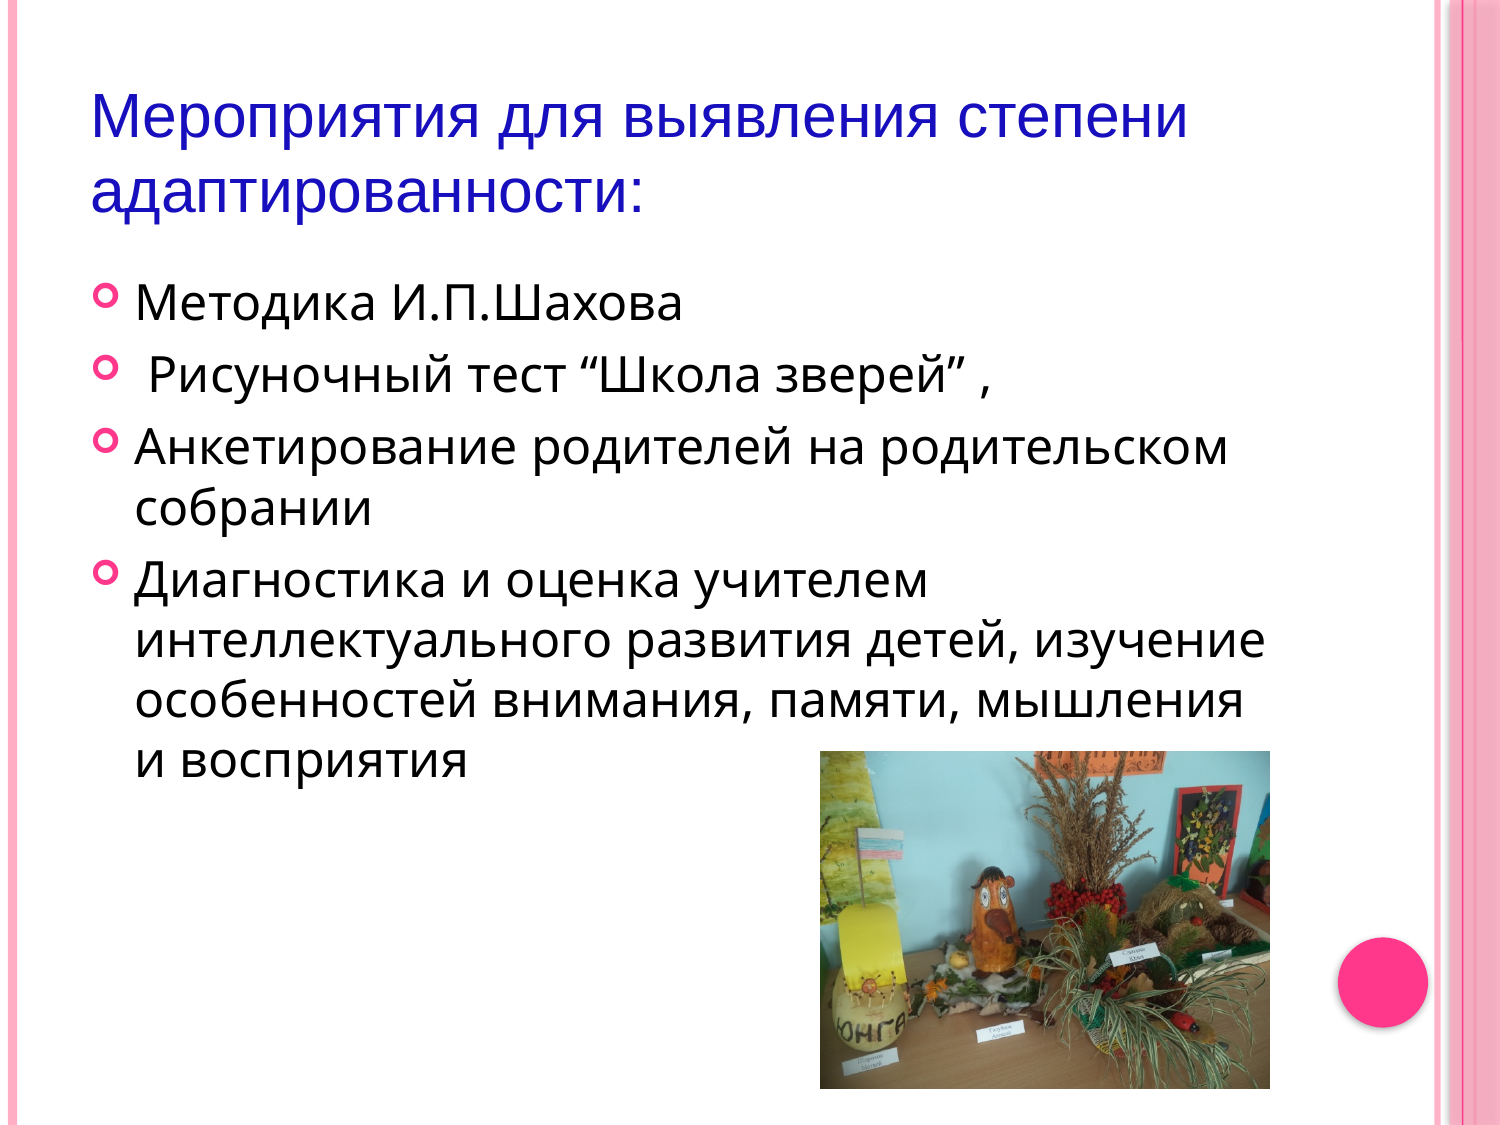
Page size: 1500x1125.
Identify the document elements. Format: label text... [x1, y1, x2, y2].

list Методика И.П.Шахова Рисуночный тест “Школа зверей” , Анкетирование родителей на родительском собрании Диагностика и оценка учителем интеллектуального развития детей, изучение особенностей внимания, памяти, мышления и восприятия [74, 262, 1301, 1063]
picture [820, 750, 1271, 1089]
title Мероприятия для выявления степени адаптированности: [75, 45, 1300, 233]
